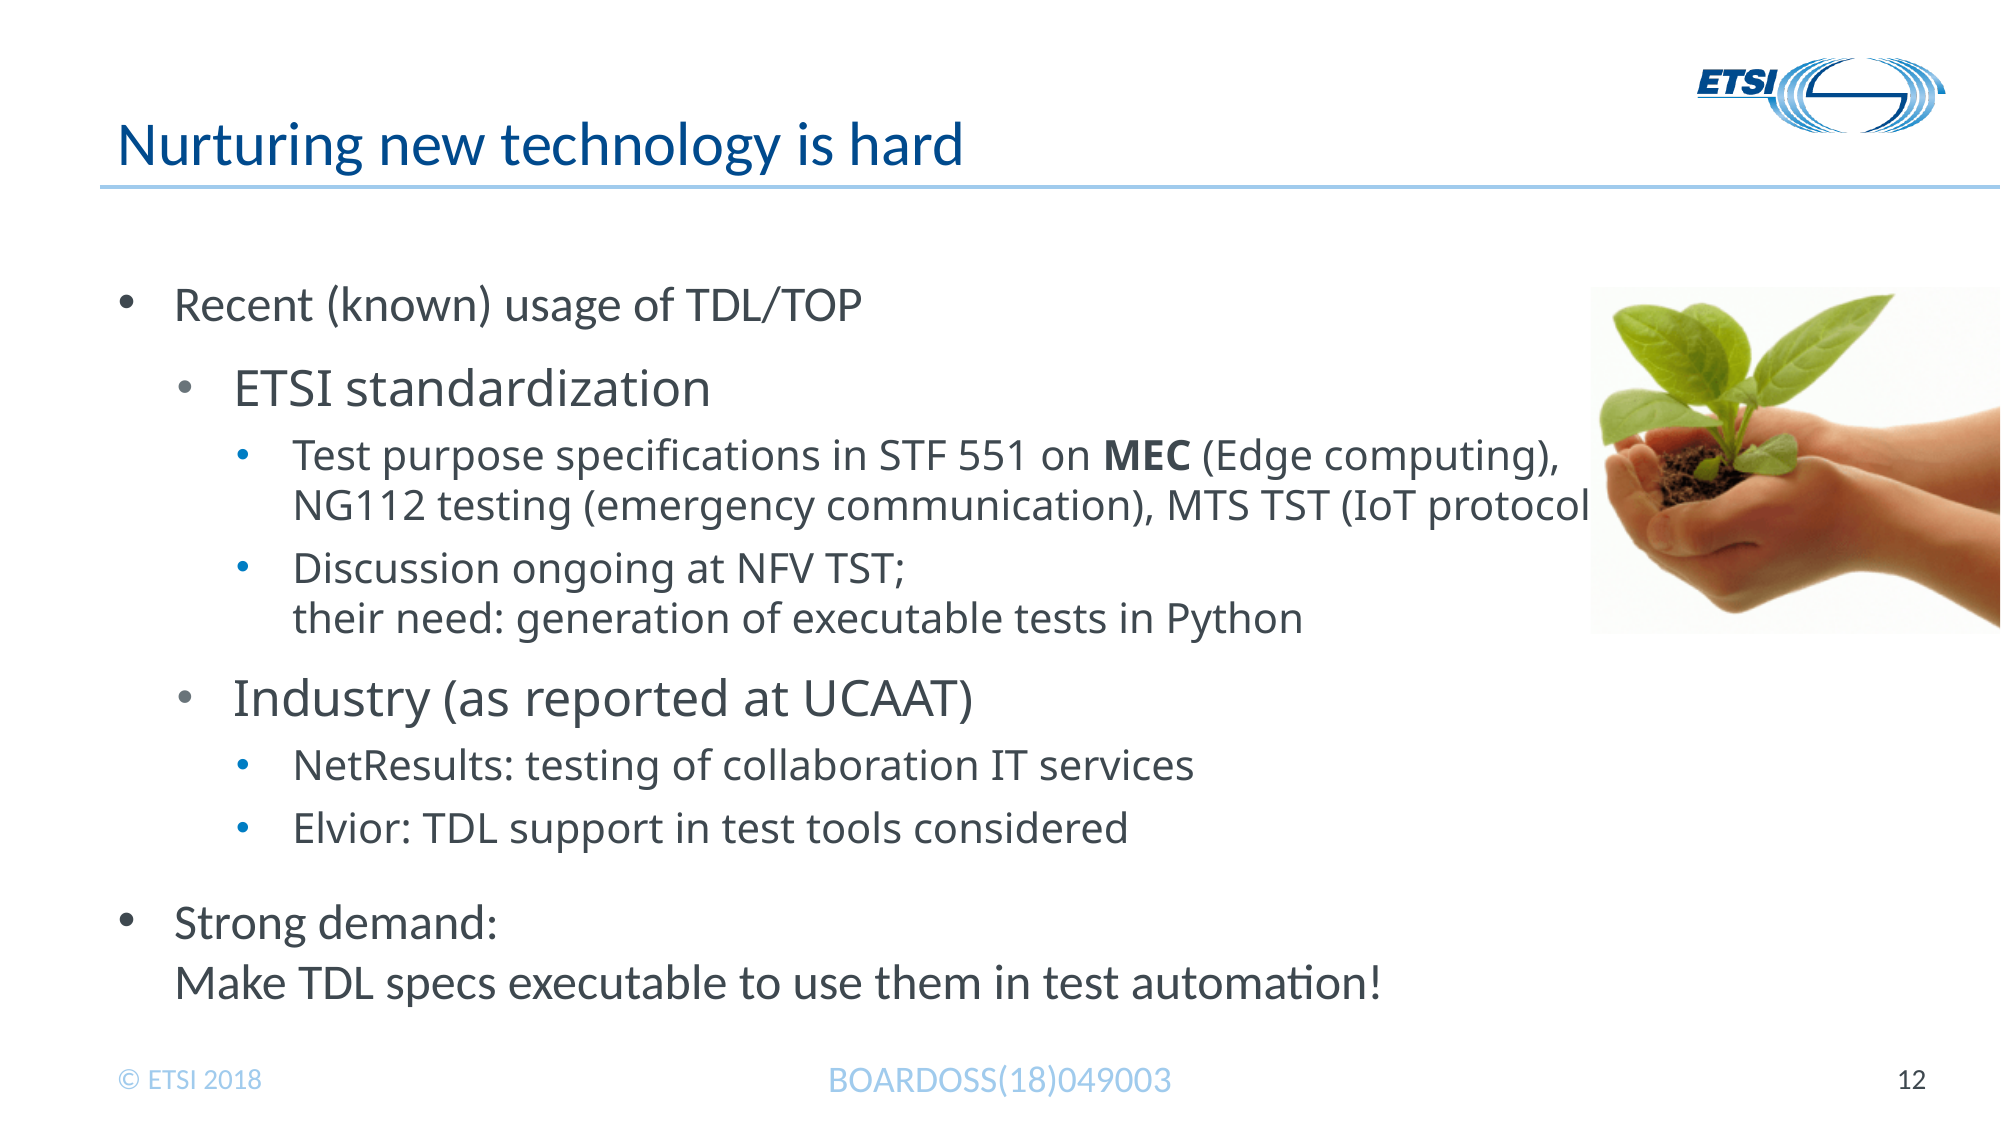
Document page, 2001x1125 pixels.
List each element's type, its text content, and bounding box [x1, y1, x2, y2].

title Nurturing new technology is hard [100, 45, 1663, 188]
list Recent (known) usage of TDL/TOP ETSI standardization Test purpose specifications in STF 551 on MEC (Edge computing), NG112 testing (emergency communication), MTS TST (IoT protocols) Discussion ongoing at NFV TST; their need: generation of executable tests in Python Industry (as reported at UCAAT) NetResults: testing of collaboration IT services Elvior: TDL support in test tools considered Strong demand: Make TDL specs executable to use them in test automation! [100, 262, 1942, 1006]
picture [1697, 58, 1946, 138]
picture [1590, 286, 2001, 634]
